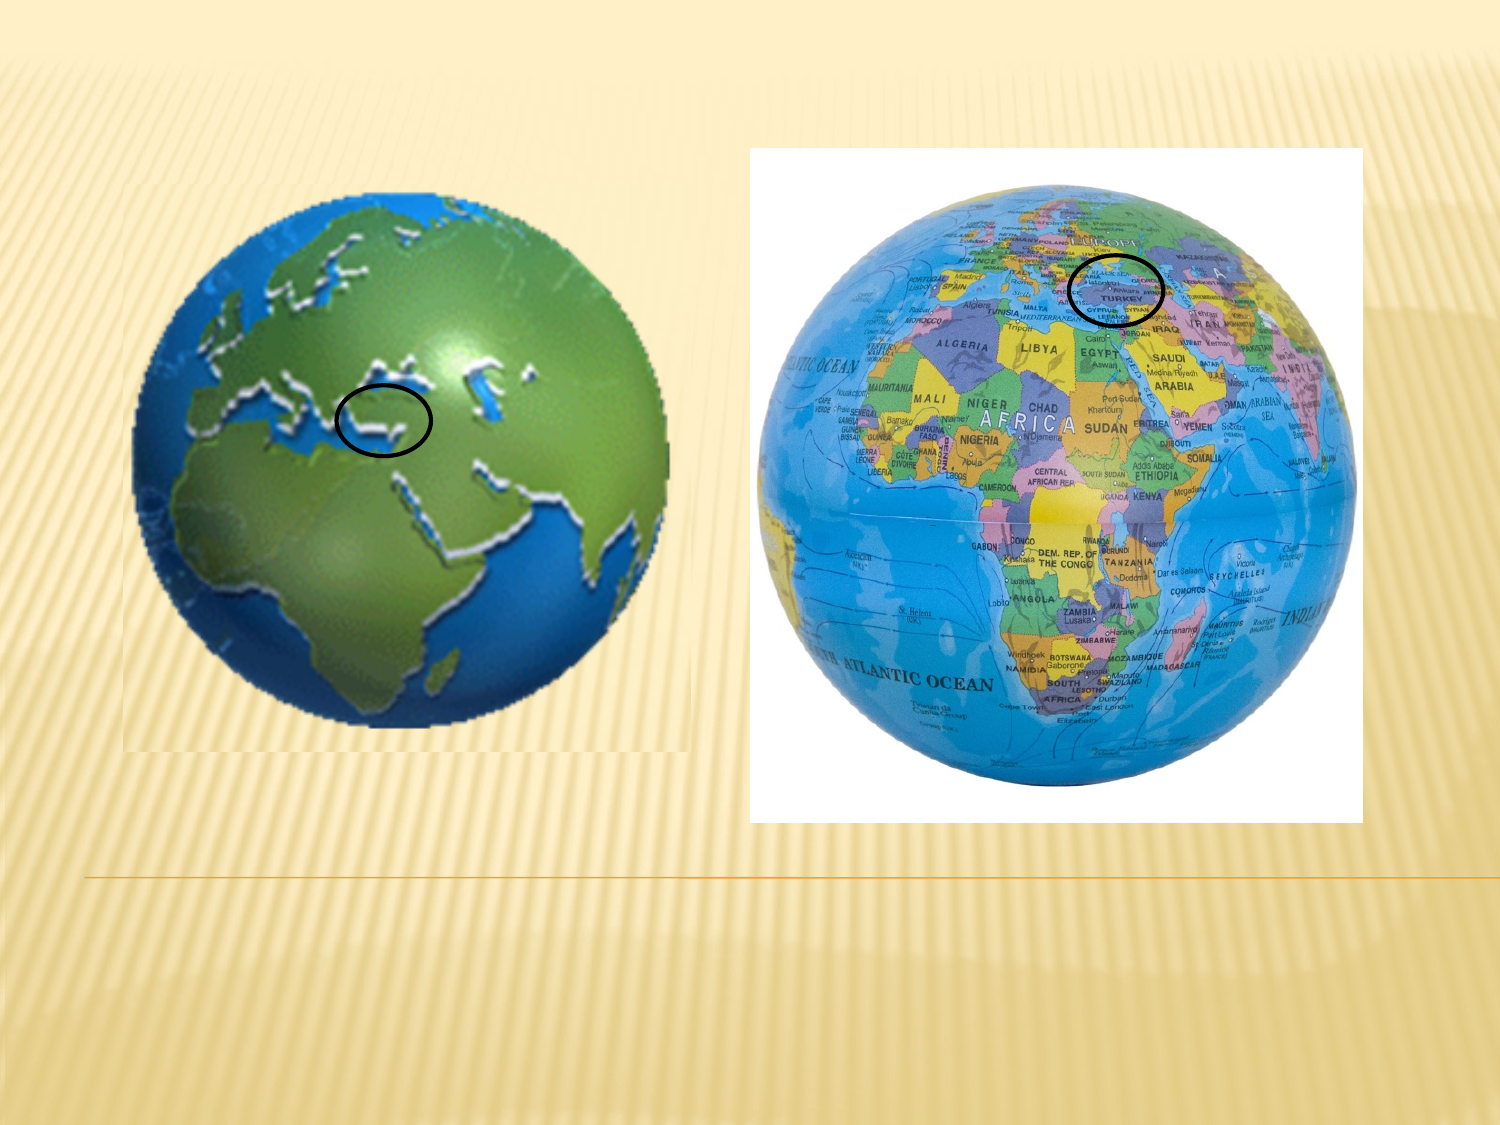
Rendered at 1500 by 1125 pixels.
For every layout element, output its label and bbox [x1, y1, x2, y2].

picture [749, 148, 1363, 823]
picture [123, 184, 692, 752]
